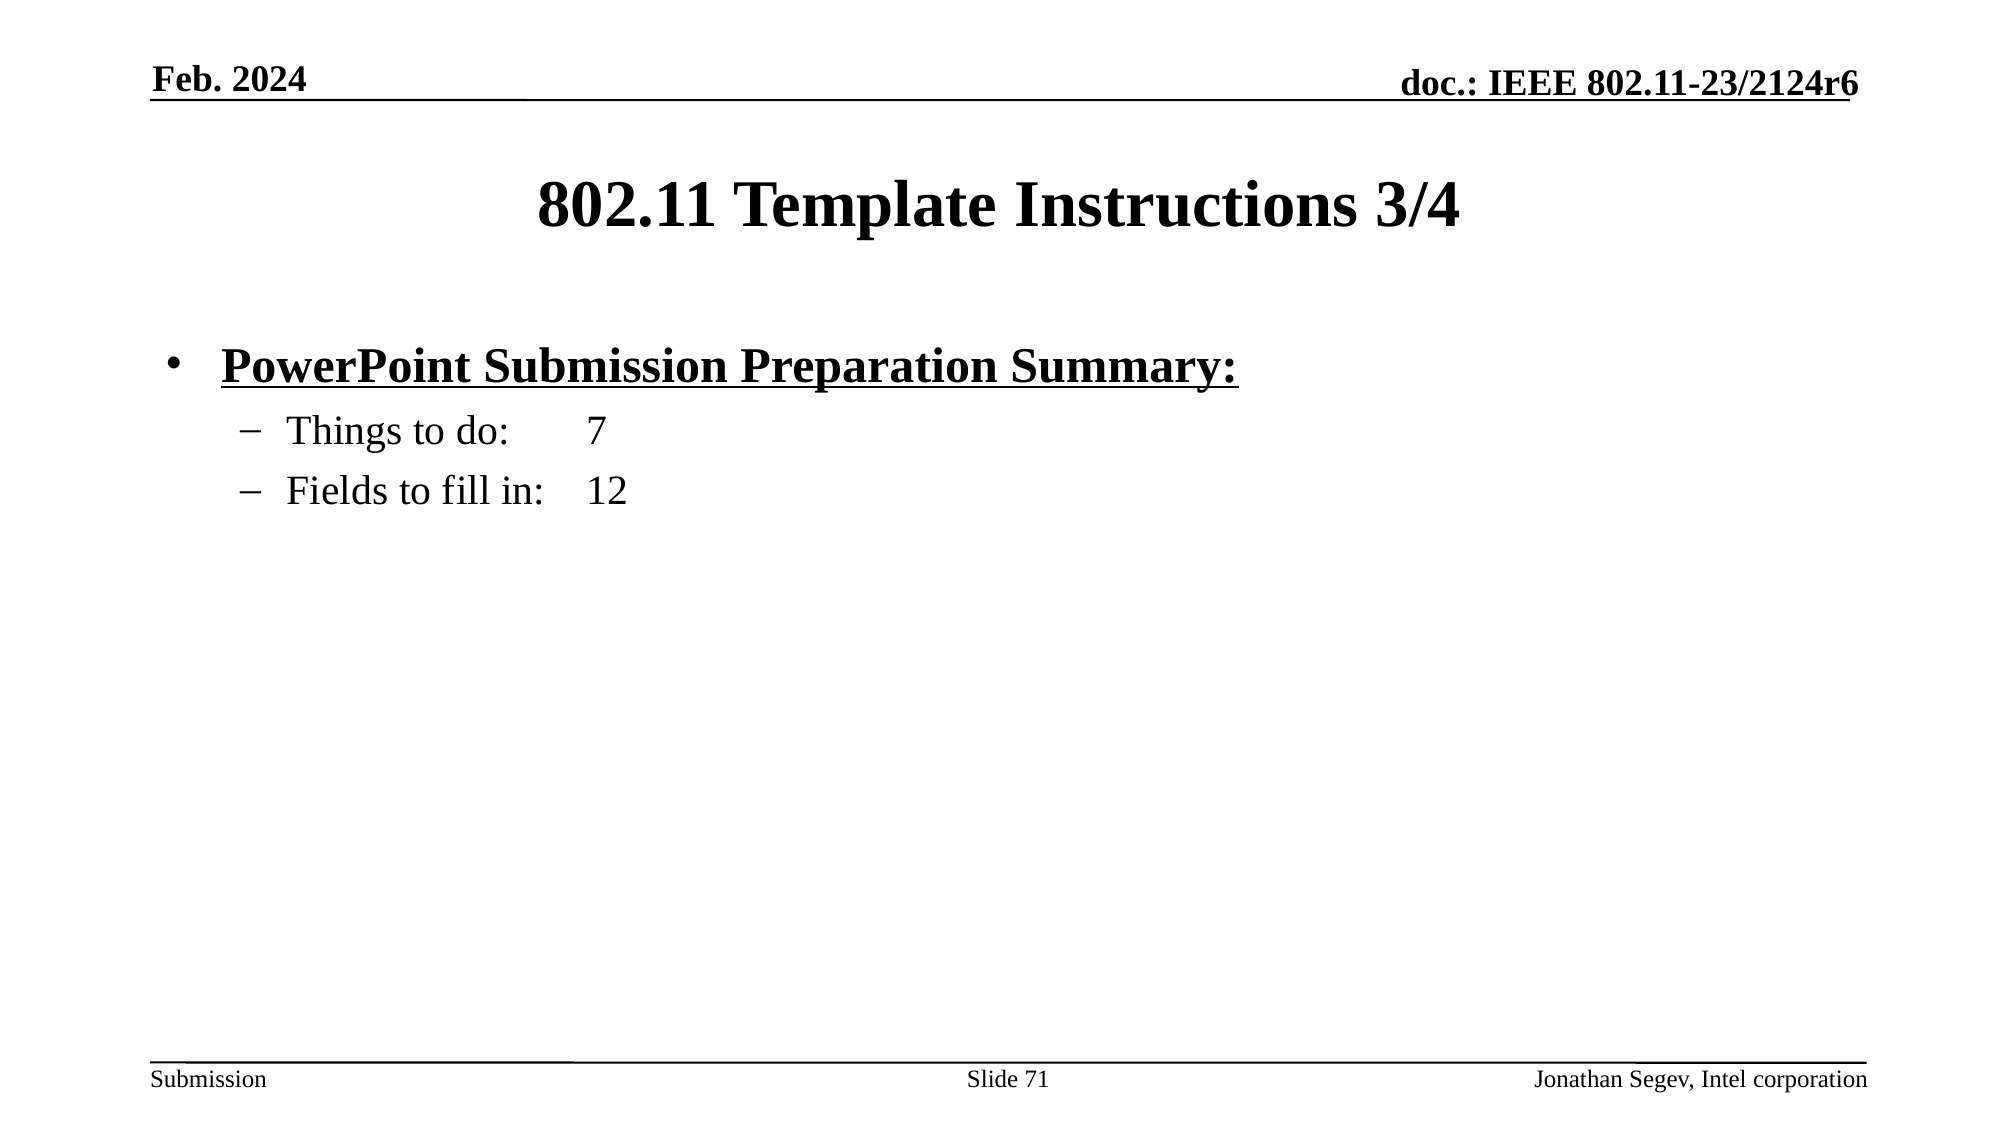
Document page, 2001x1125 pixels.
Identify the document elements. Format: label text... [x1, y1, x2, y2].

footer Jonathan Segev, Intel corporation [1171, 1061, 1869, 1093]
title 802.11 Template Instructions 3/4 [149, 112, 1850, 288]
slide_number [152, 54, 563, 100]
list PowerPoint Submission Preparation Summary: Things to do: 7 Fields to fill in: 12 [149, 324, 1850, 1000]
slide_number Slide 71 [950, 1061, 1067, 1123]
